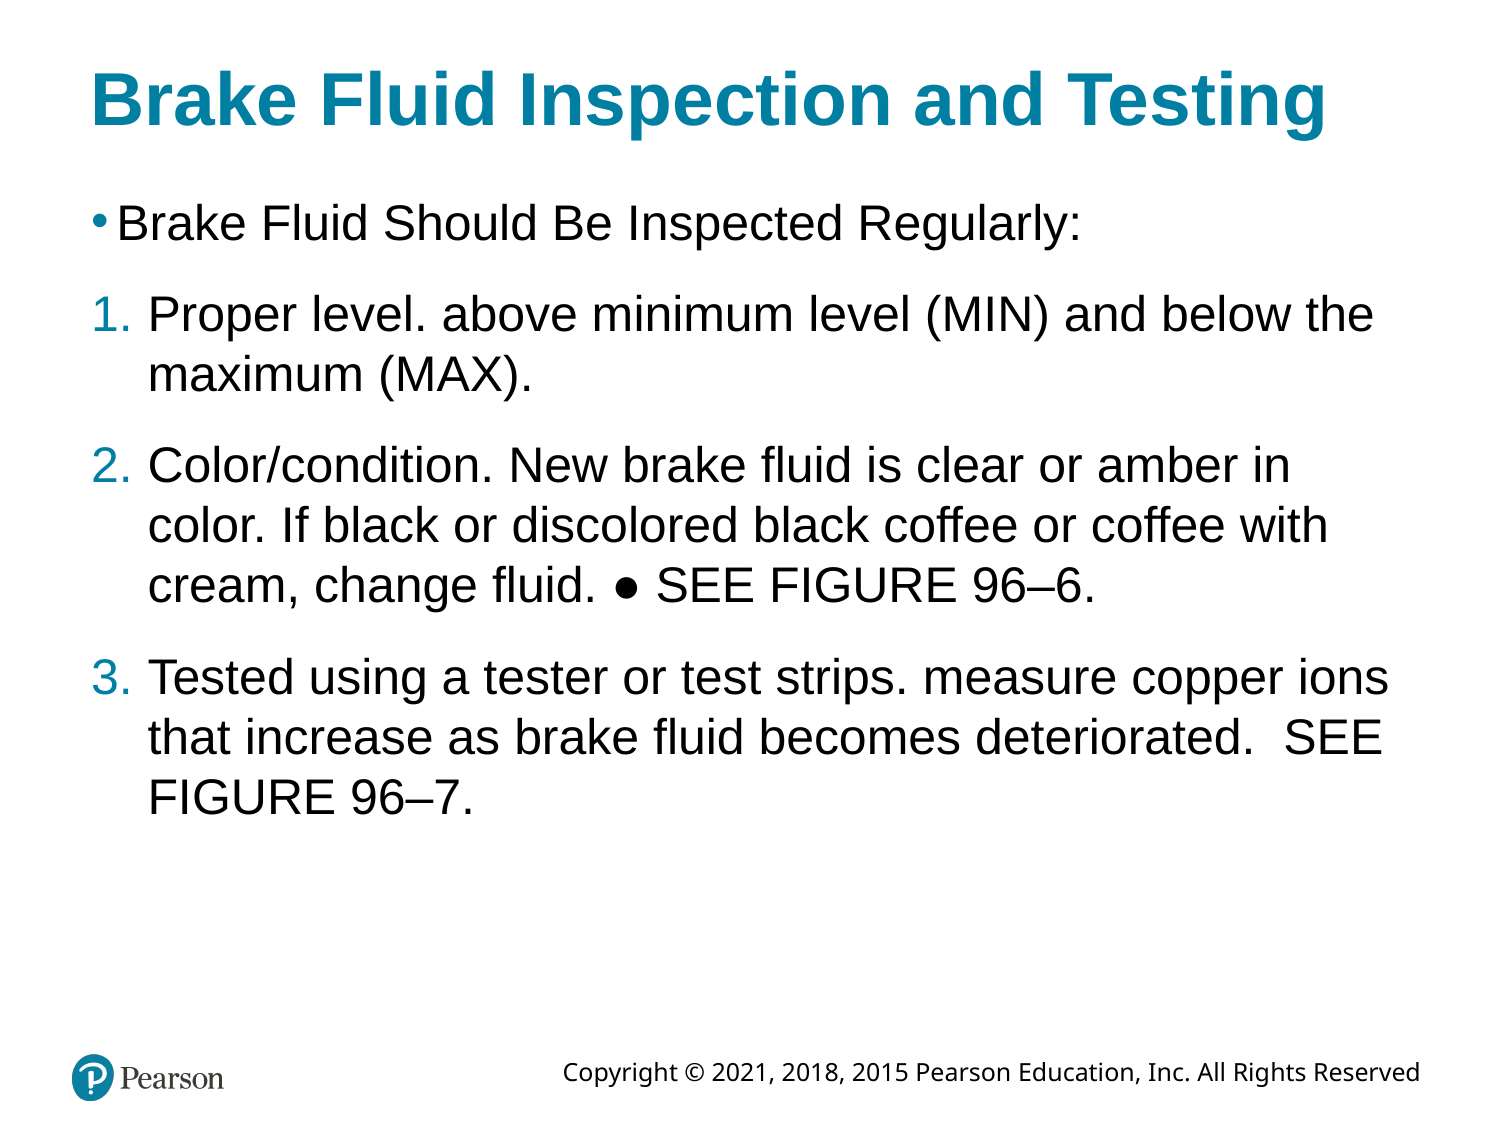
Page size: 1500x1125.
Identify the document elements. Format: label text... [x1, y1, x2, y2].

picture [98, 1054, 224, 1101]
title Brake Fluid Inspection and Testing [75, 35, 1425, 157]
list Brake Fluid Should Be Inspected Regularly: Proper level. above minimum level (MIN) and below the maximum (MAX). Color/condition. New brake fluid is clear or amber in color. If black or discolored black coffee or coffee with cream, change fluid. ● SEE FIGURE 96–6. Tested using a tester or test strips. measure copper ions that increase as brake fluid becomes deteriorated. SEE FIGURE 96–7. [74, 182, 1425, 931]
picture [72, 1054, 88, 1070]
picture [72, 1087, 83, 1101]
picture [80, 1063, 106, 1088]
